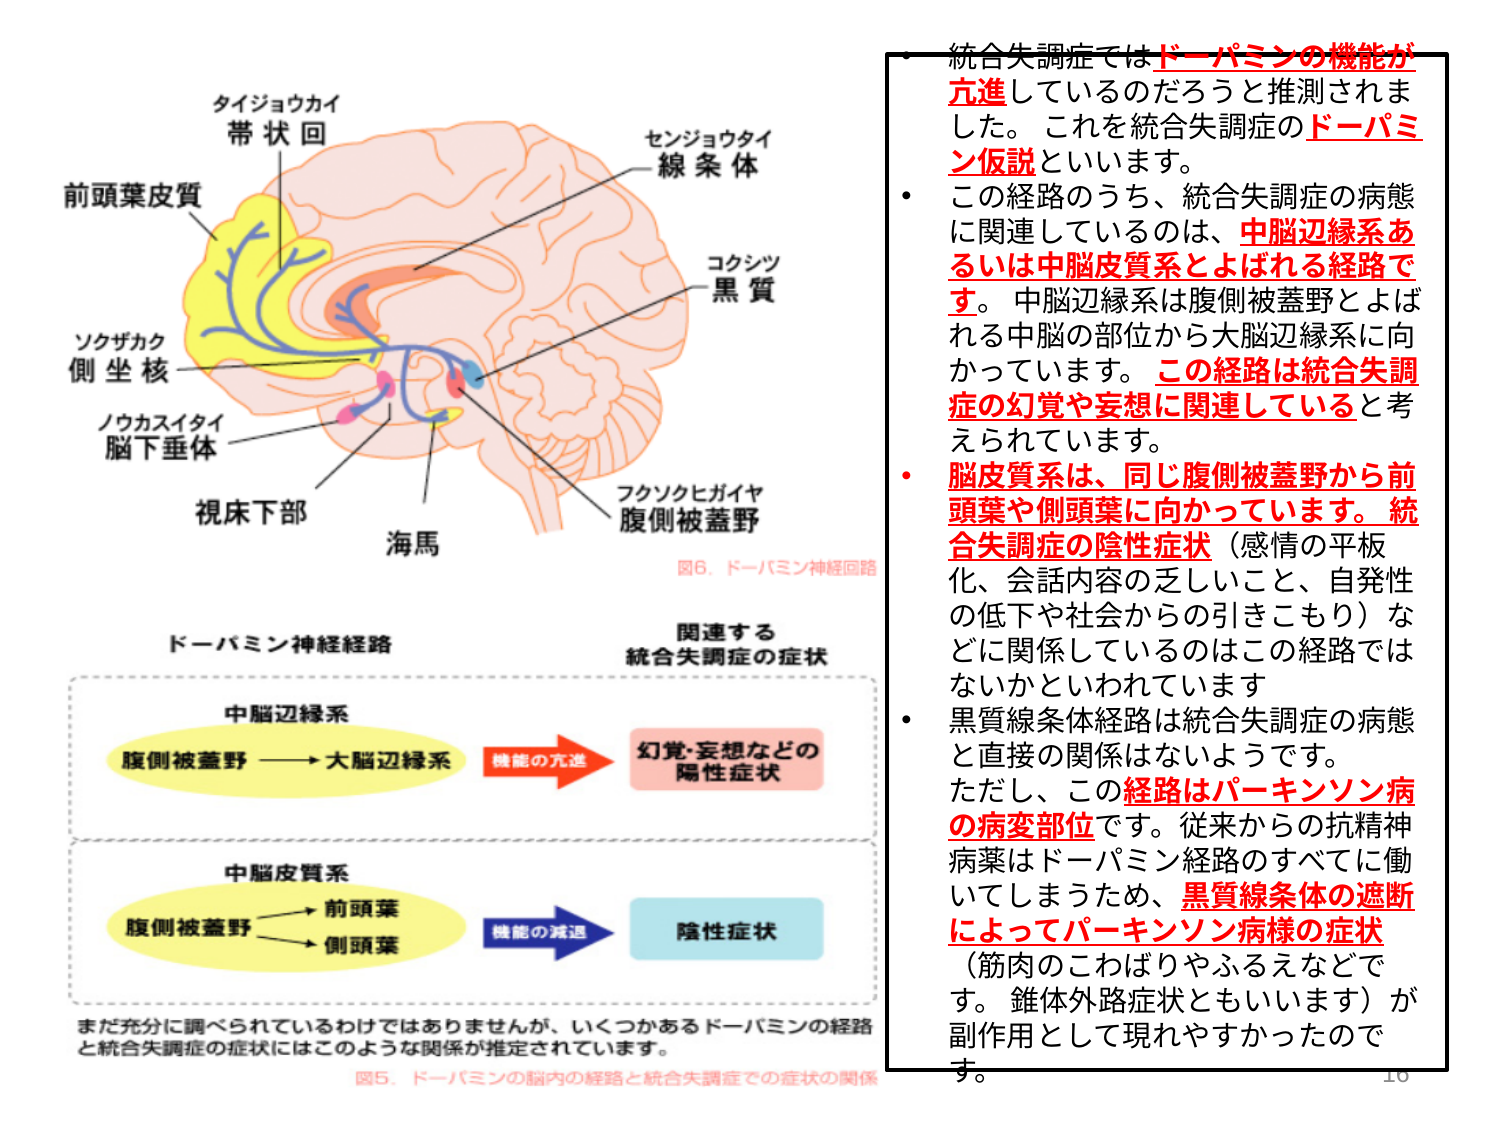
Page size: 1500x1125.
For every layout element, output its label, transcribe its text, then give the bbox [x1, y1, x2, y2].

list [34, 610, 926, 1107]
slide_number 16 [1074, 1072, 1425, 1103]
picture [29, 54, 887, 587]
text_box 統合失調症ではドーパミンの機能が亢進しているのだろうと推測されました。 これを統合失調症のドーパミン仮説といいます。 この経路のうち、統合失調症の病態に関連しているのは、中脳辺縁系あるいは中脳皮質系とよばれる経路です。 中脳辺縁系は腹側被蓋野とよばれる中脳の部位から大脳辺縁系に向かっています。 この経路は統合失調症の幻覚や妄想に関連していると考えられています。 脳皮質系は、同じ腹側被蓋野から前頭葉や側頭葉に向かっています。 統合失調症の陰性症状（感情の平板化、会話内容の乏しいこと、自発性の低下や社会からの引きこもり）などに関係しているのはこの経路ではないかといわれています 黒質線条体経路は統合失調症の病態と直接の関係はないようです。 ただし、この経路はパーキンソン病の病変部位です。従来からの抗精神病薬はドーパミン経路のすべてに働いてしまうため、黒質線条体の遮断によってパーキンソン病様の症状（筋肉のこわばりやふるえなどです。 錐体外路症状ともいいます）が副作用として現れやすかったのです。 [885, 52, 1449, 1072]
